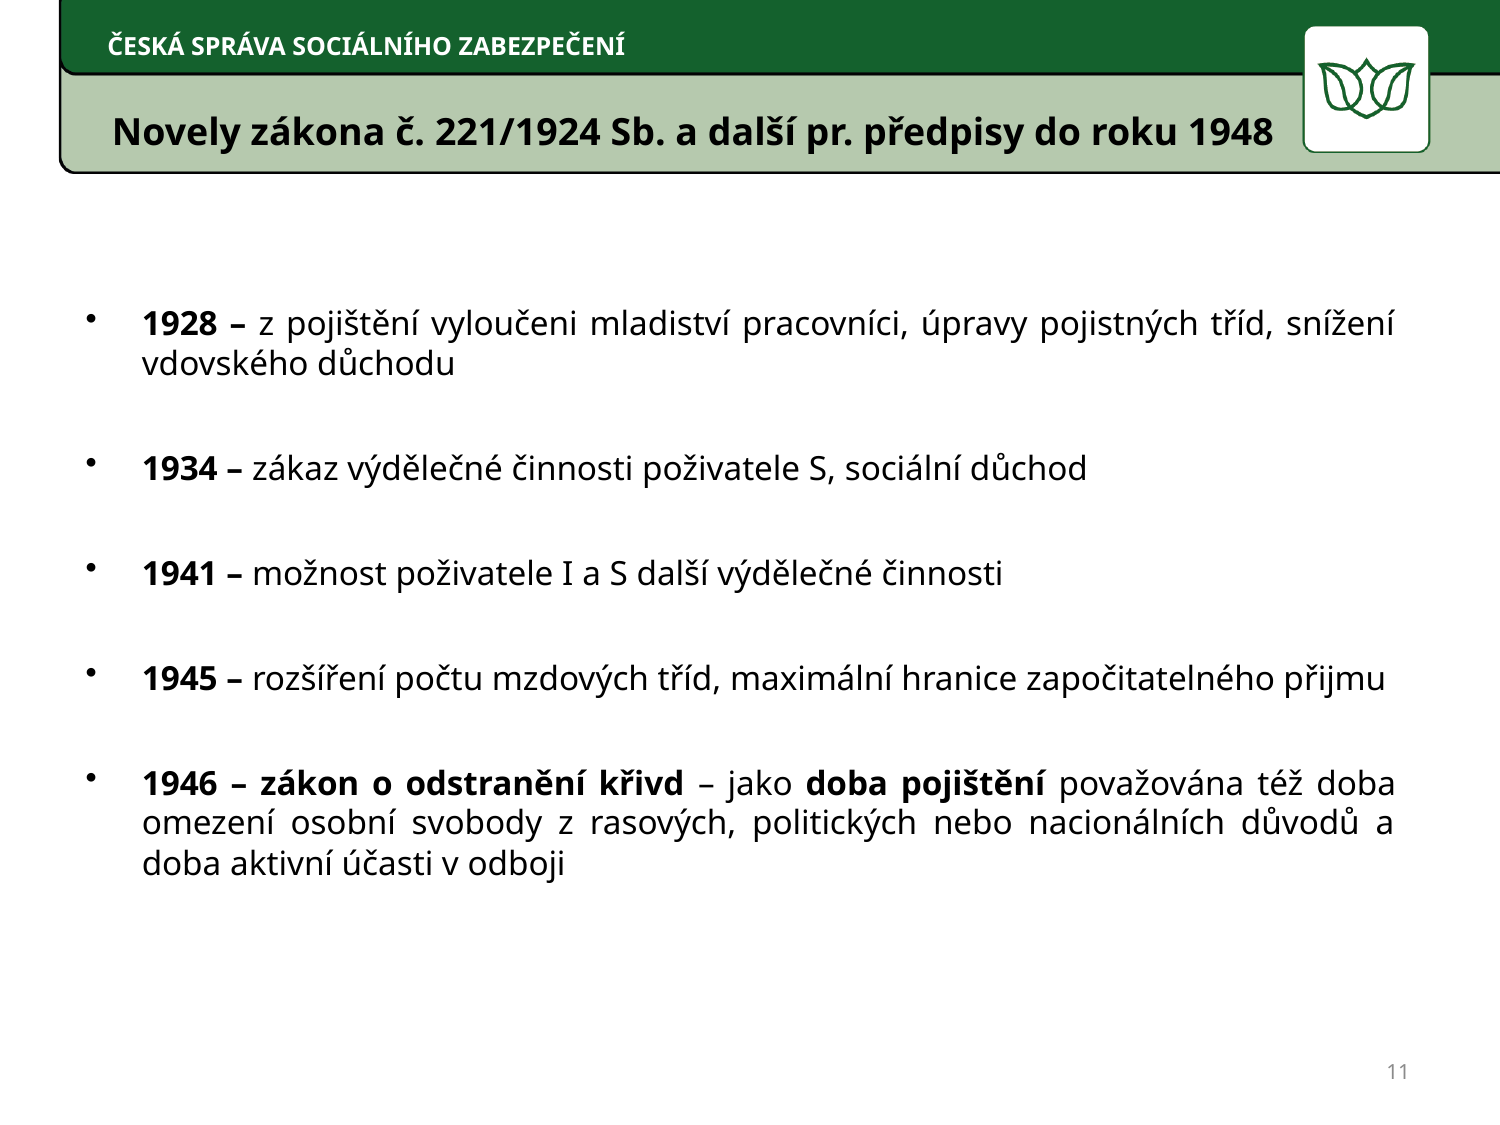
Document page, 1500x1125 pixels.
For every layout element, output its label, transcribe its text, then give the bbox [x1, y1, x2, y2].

text_box 1928 – z pojištění vyloučeni mladiství pracovníci, úpravy pojistných tříd, snížení vdovského důchodu 1934 – zákaz výdělečné činnosti poživatele S, sociální důchod 1941 – možnost poživatele I a S další výdělečné činnosti 1945 – rozšíření počtu mzdových tříd, maximální hranice započitatelného přijmu 1946 – zákon o odstranění křivd – jako doba pojištění považována též doba omezení osobní svobody z rasových, politických nebo nacionálních důvodů a doba aktivní účasti v odboji [70, 242, 1412, 942]
slide_number 11 [1074, 1042, 1425, 1103]
picture [58, 0, 1500, 174]
